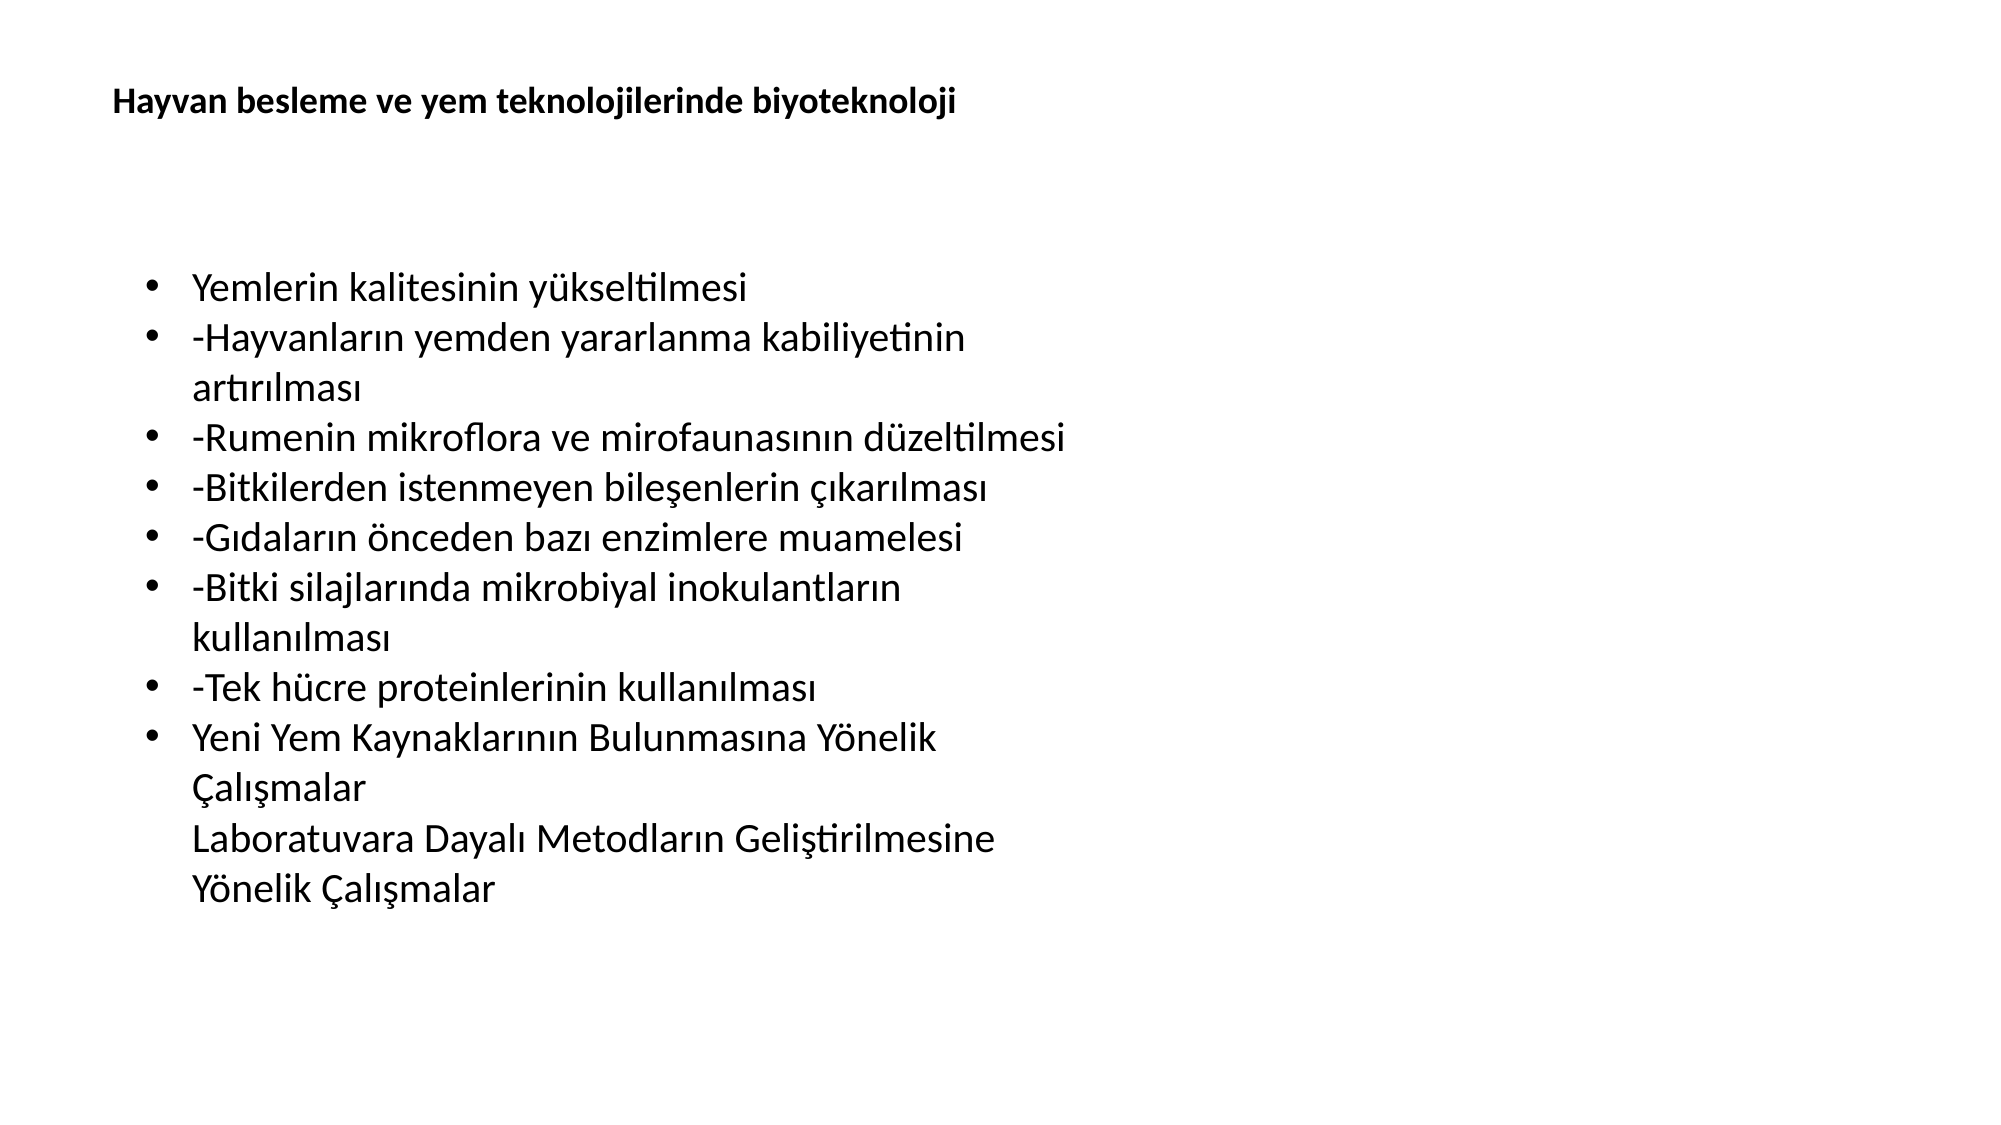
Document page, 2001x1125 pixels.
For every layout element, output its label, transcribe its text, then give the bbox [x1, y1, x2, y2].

text_box Hayvan besleme ve yem teknolojilerinde biyoteknoloji [97, 68, 1335, 128]
text_box Yemlerin kalitesinin yükseltilmesi -Hayvanların yemden yararlanma kabiliyetinin artırılması -Rumenin mikroflora ve mirofaunasının düzeltilmesi -Bitkilerden istenmeyen bileşenlerin çıkarılması -Gıdaların önceden bazı enzimlere muamelesi -Bitki silajlarında mikrobiyal inokulantların kullanılması -Tek hücre proteinlerinin kullanılması Yeni Yem Kaynaklarının Bulunmasına Yönelik Çalışmalar Laboratuvara Dayalı Metodların Geliştirilmesine Yönelik Çalışmalar [130, 252, 1107, 963]
